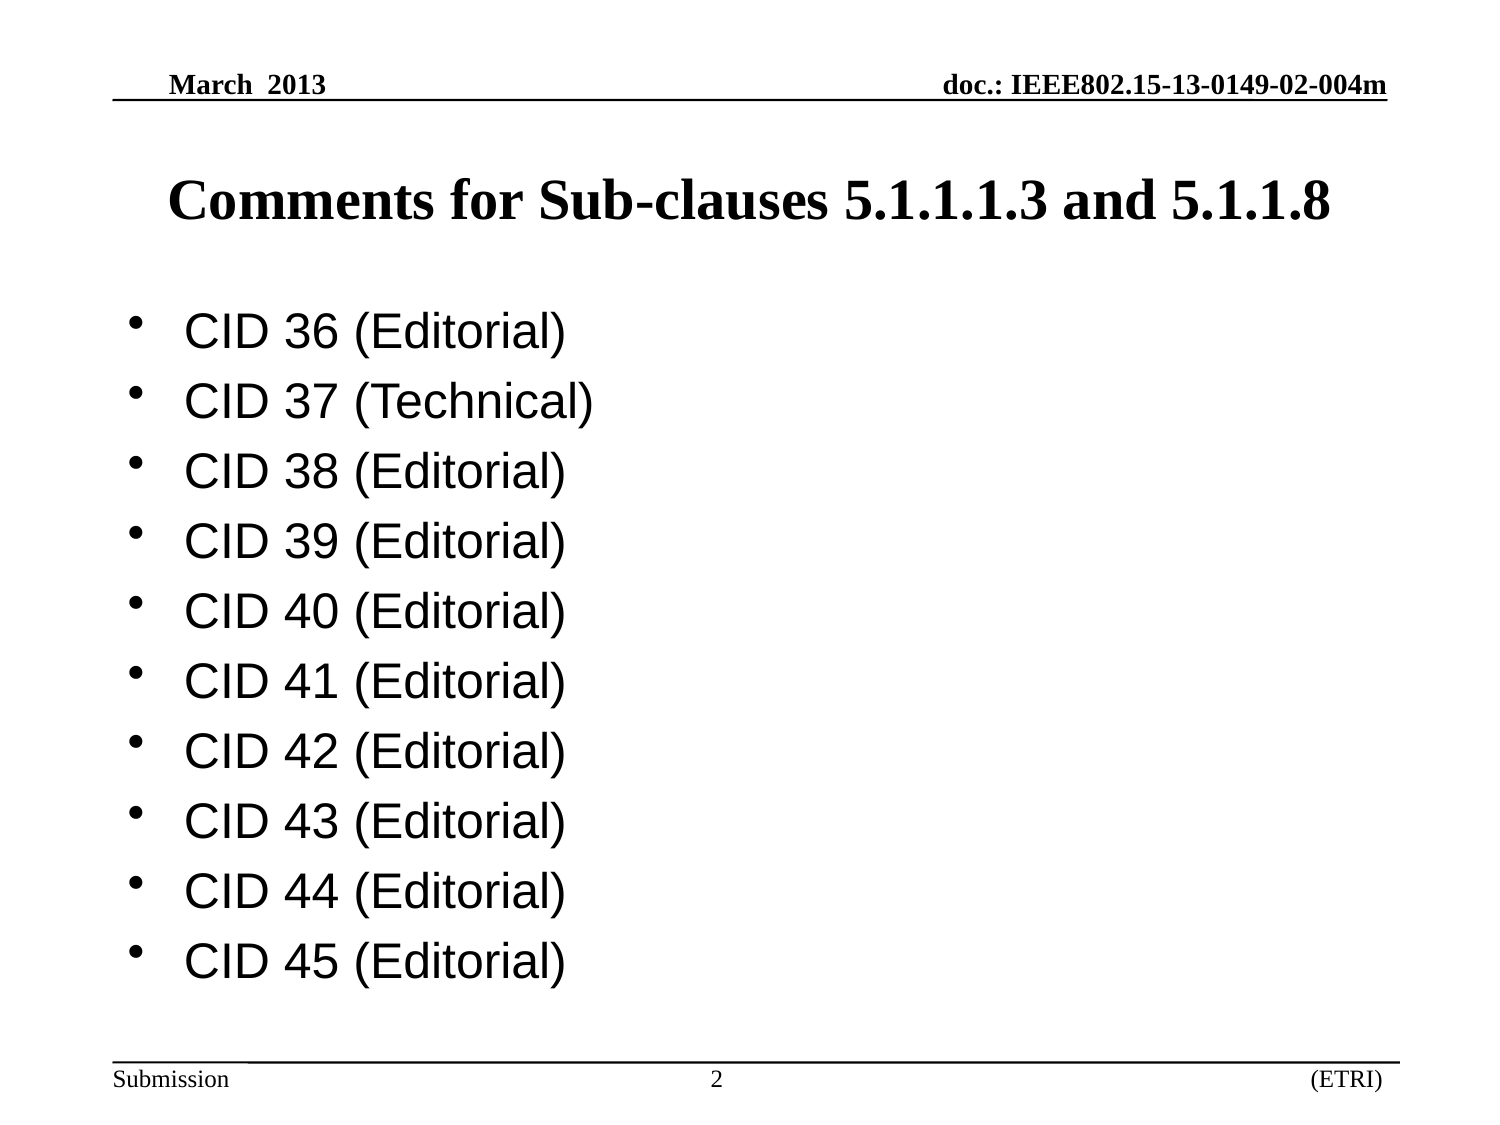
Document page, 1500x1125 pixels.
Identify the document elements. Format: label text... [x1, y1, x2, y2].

title Comments for Sub-clauses 5.1.1.1.3 and 5.1.1.8 [112, 125, 1388, 268]
list CID 36 (Editorial) CID 37 (Technical) CID 38 (Editorial) CID 39 (Editorial) CID 40 (Editorial) CID 41 (Editorial) CID 42 (Editorial) CID 43 (Editorial) CID 44 (Editorial) CID 45 (Editorial) [112, 290, 1459, 1059]
